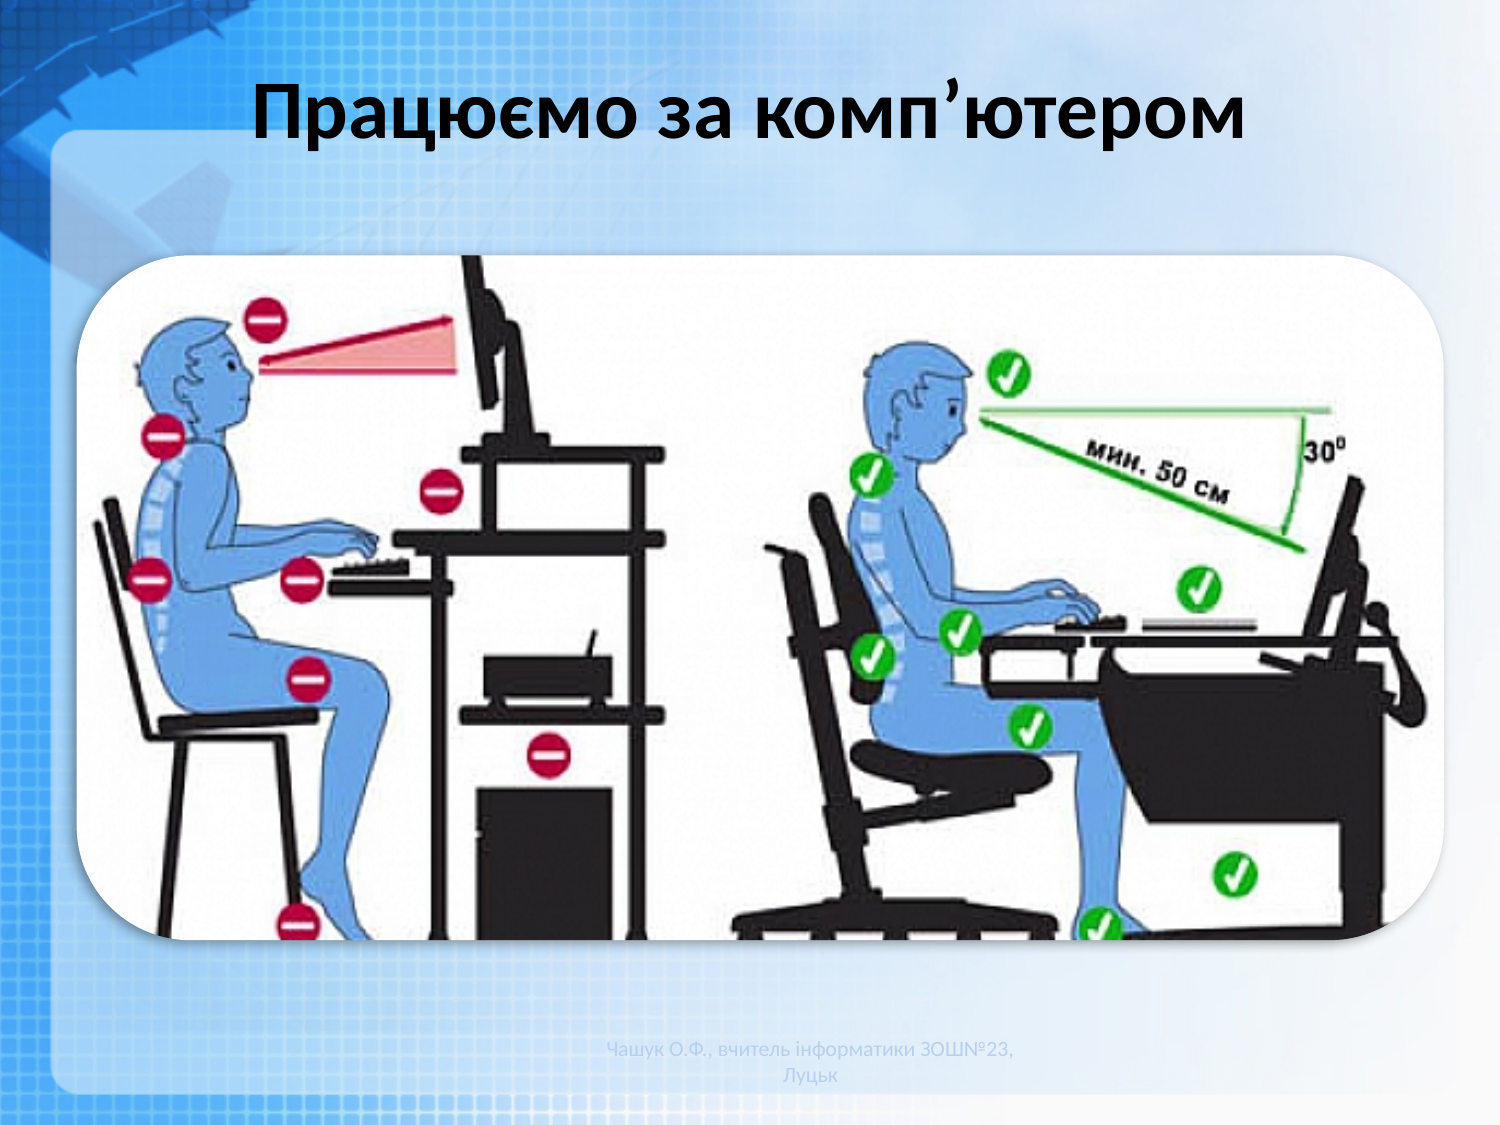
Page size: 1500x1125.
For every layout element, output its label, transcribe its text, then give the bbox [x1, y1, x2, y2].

picture [0, 0, 1500, 1125]
text_box Чашук О.Ф., вчитель інформатики ЗОШ№23, Луцьк [572, 1030, 1048, 1091]
text_box Працюємо за комп’ютером [155, 30, 1345, 179]
